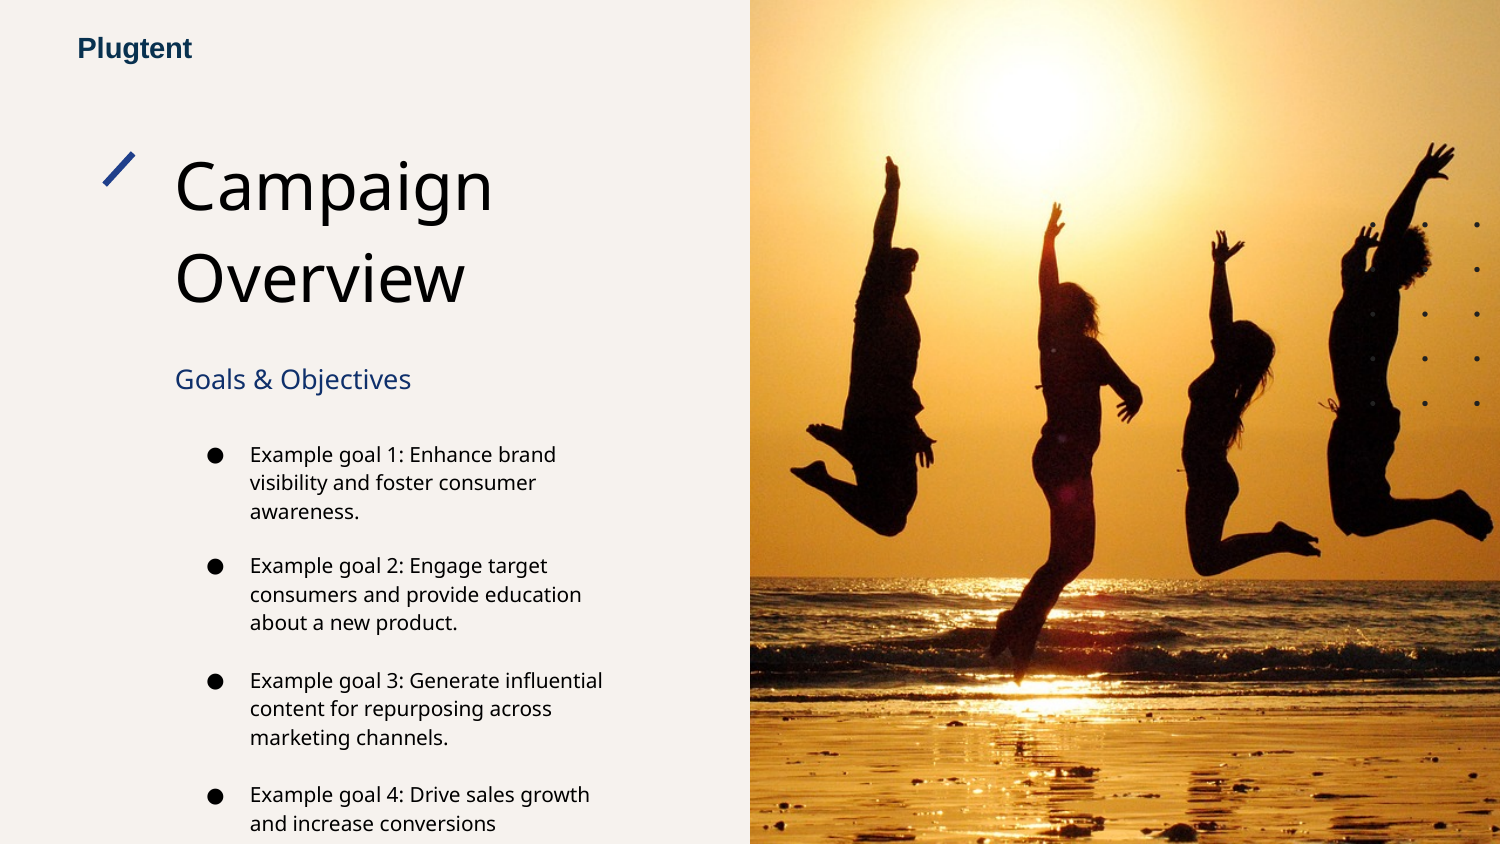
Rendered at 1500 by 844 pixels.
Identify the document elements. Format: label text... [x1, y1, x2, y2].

text_box Campaign Overview [159, 116, 692, 230]
picture [749, 0, 1500, 844]
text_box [104, 153, 134, 185]
text_box Plugtent [75, 27, 317, 65]
text_box Goals & Objectives [159, 339, 600, 411]
text_box Example goal 1: Enhance brand visibility and foster consumer awareness. Example goal 2: Engage target consumers and provide education about a new product. Example goal 3: Generate influential content for repurposing across marketing channels. Example goal 4: Drive sales growth and increase conversions [159, 422, 622, 679]
